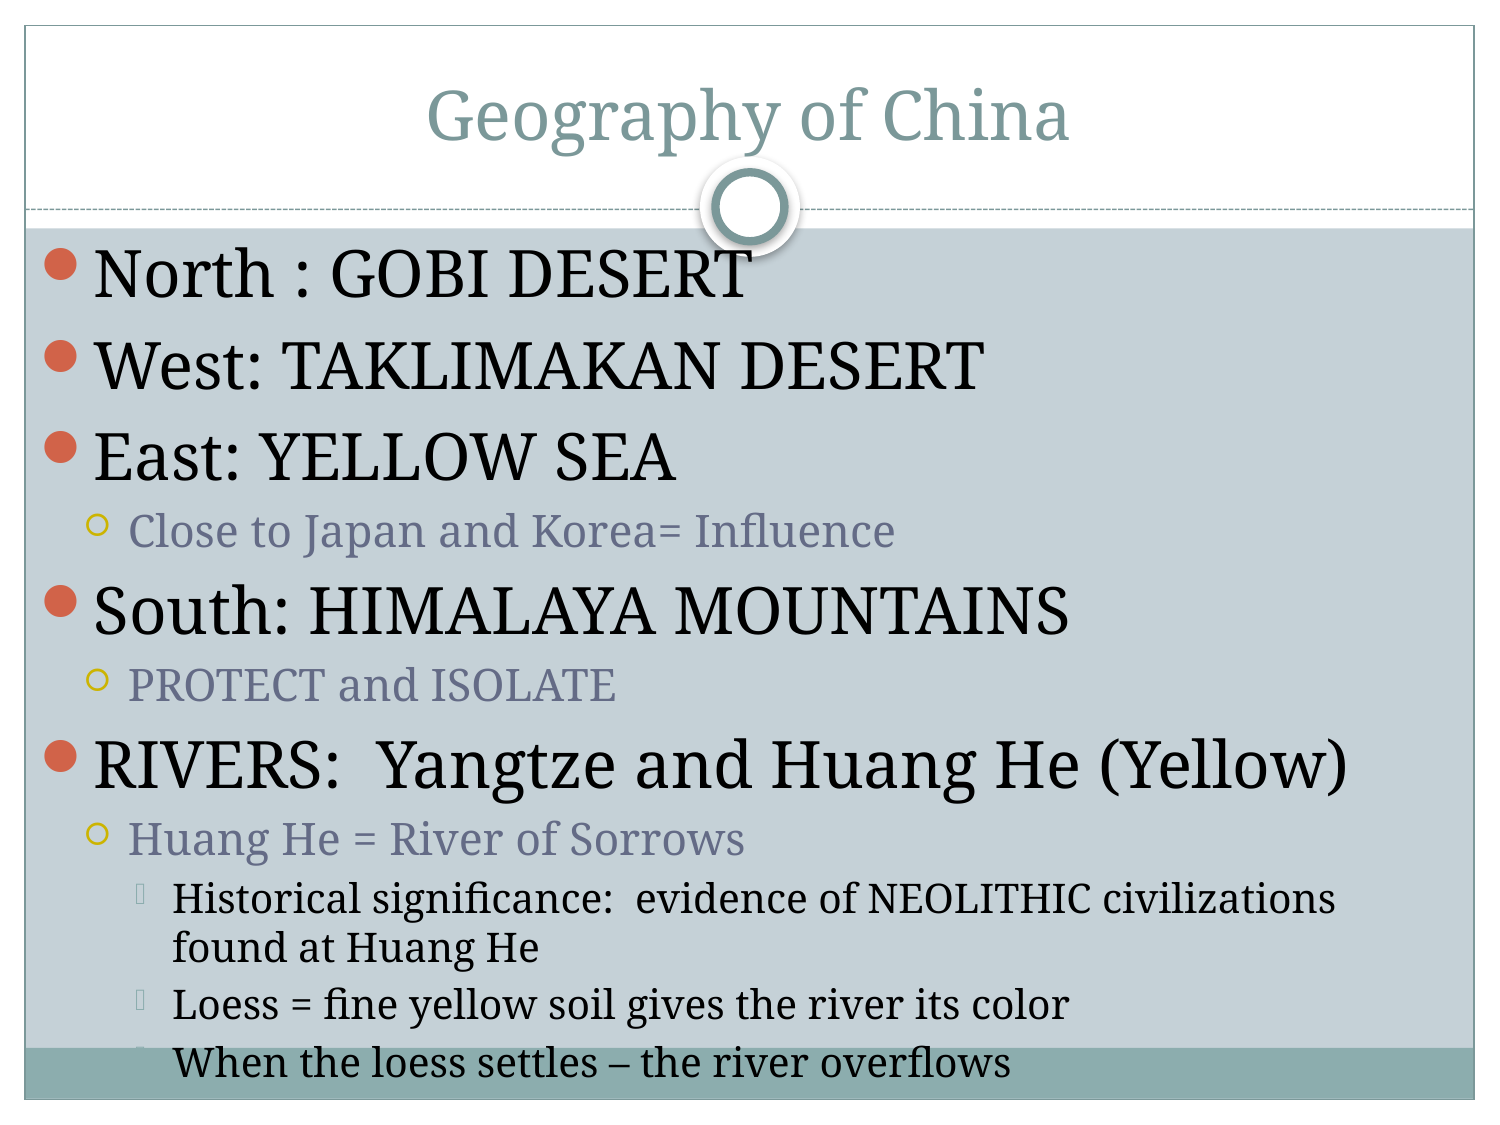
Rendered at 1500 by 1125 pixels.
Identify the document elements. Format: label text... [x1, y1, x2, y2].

list North : GOBI DESERT West: TAKLIMAKAN DESERT East: YELLOW SEA Close to Japan and Korea= Influence South: HIMALAYA MOUNTAINS PROTECT and ISOLATE RIVERS: Yangtze and Huang He (Yellow) Huang He = River of Sorrows Historical significance: evidence of NEOLITHIC civilizations found at Huang He Loess = fine yellow soil gives the river its color When the loess settles – the river overflows [24, 224, 1463, 1100]
title Geography of China [49, 37, 1450, 162]
